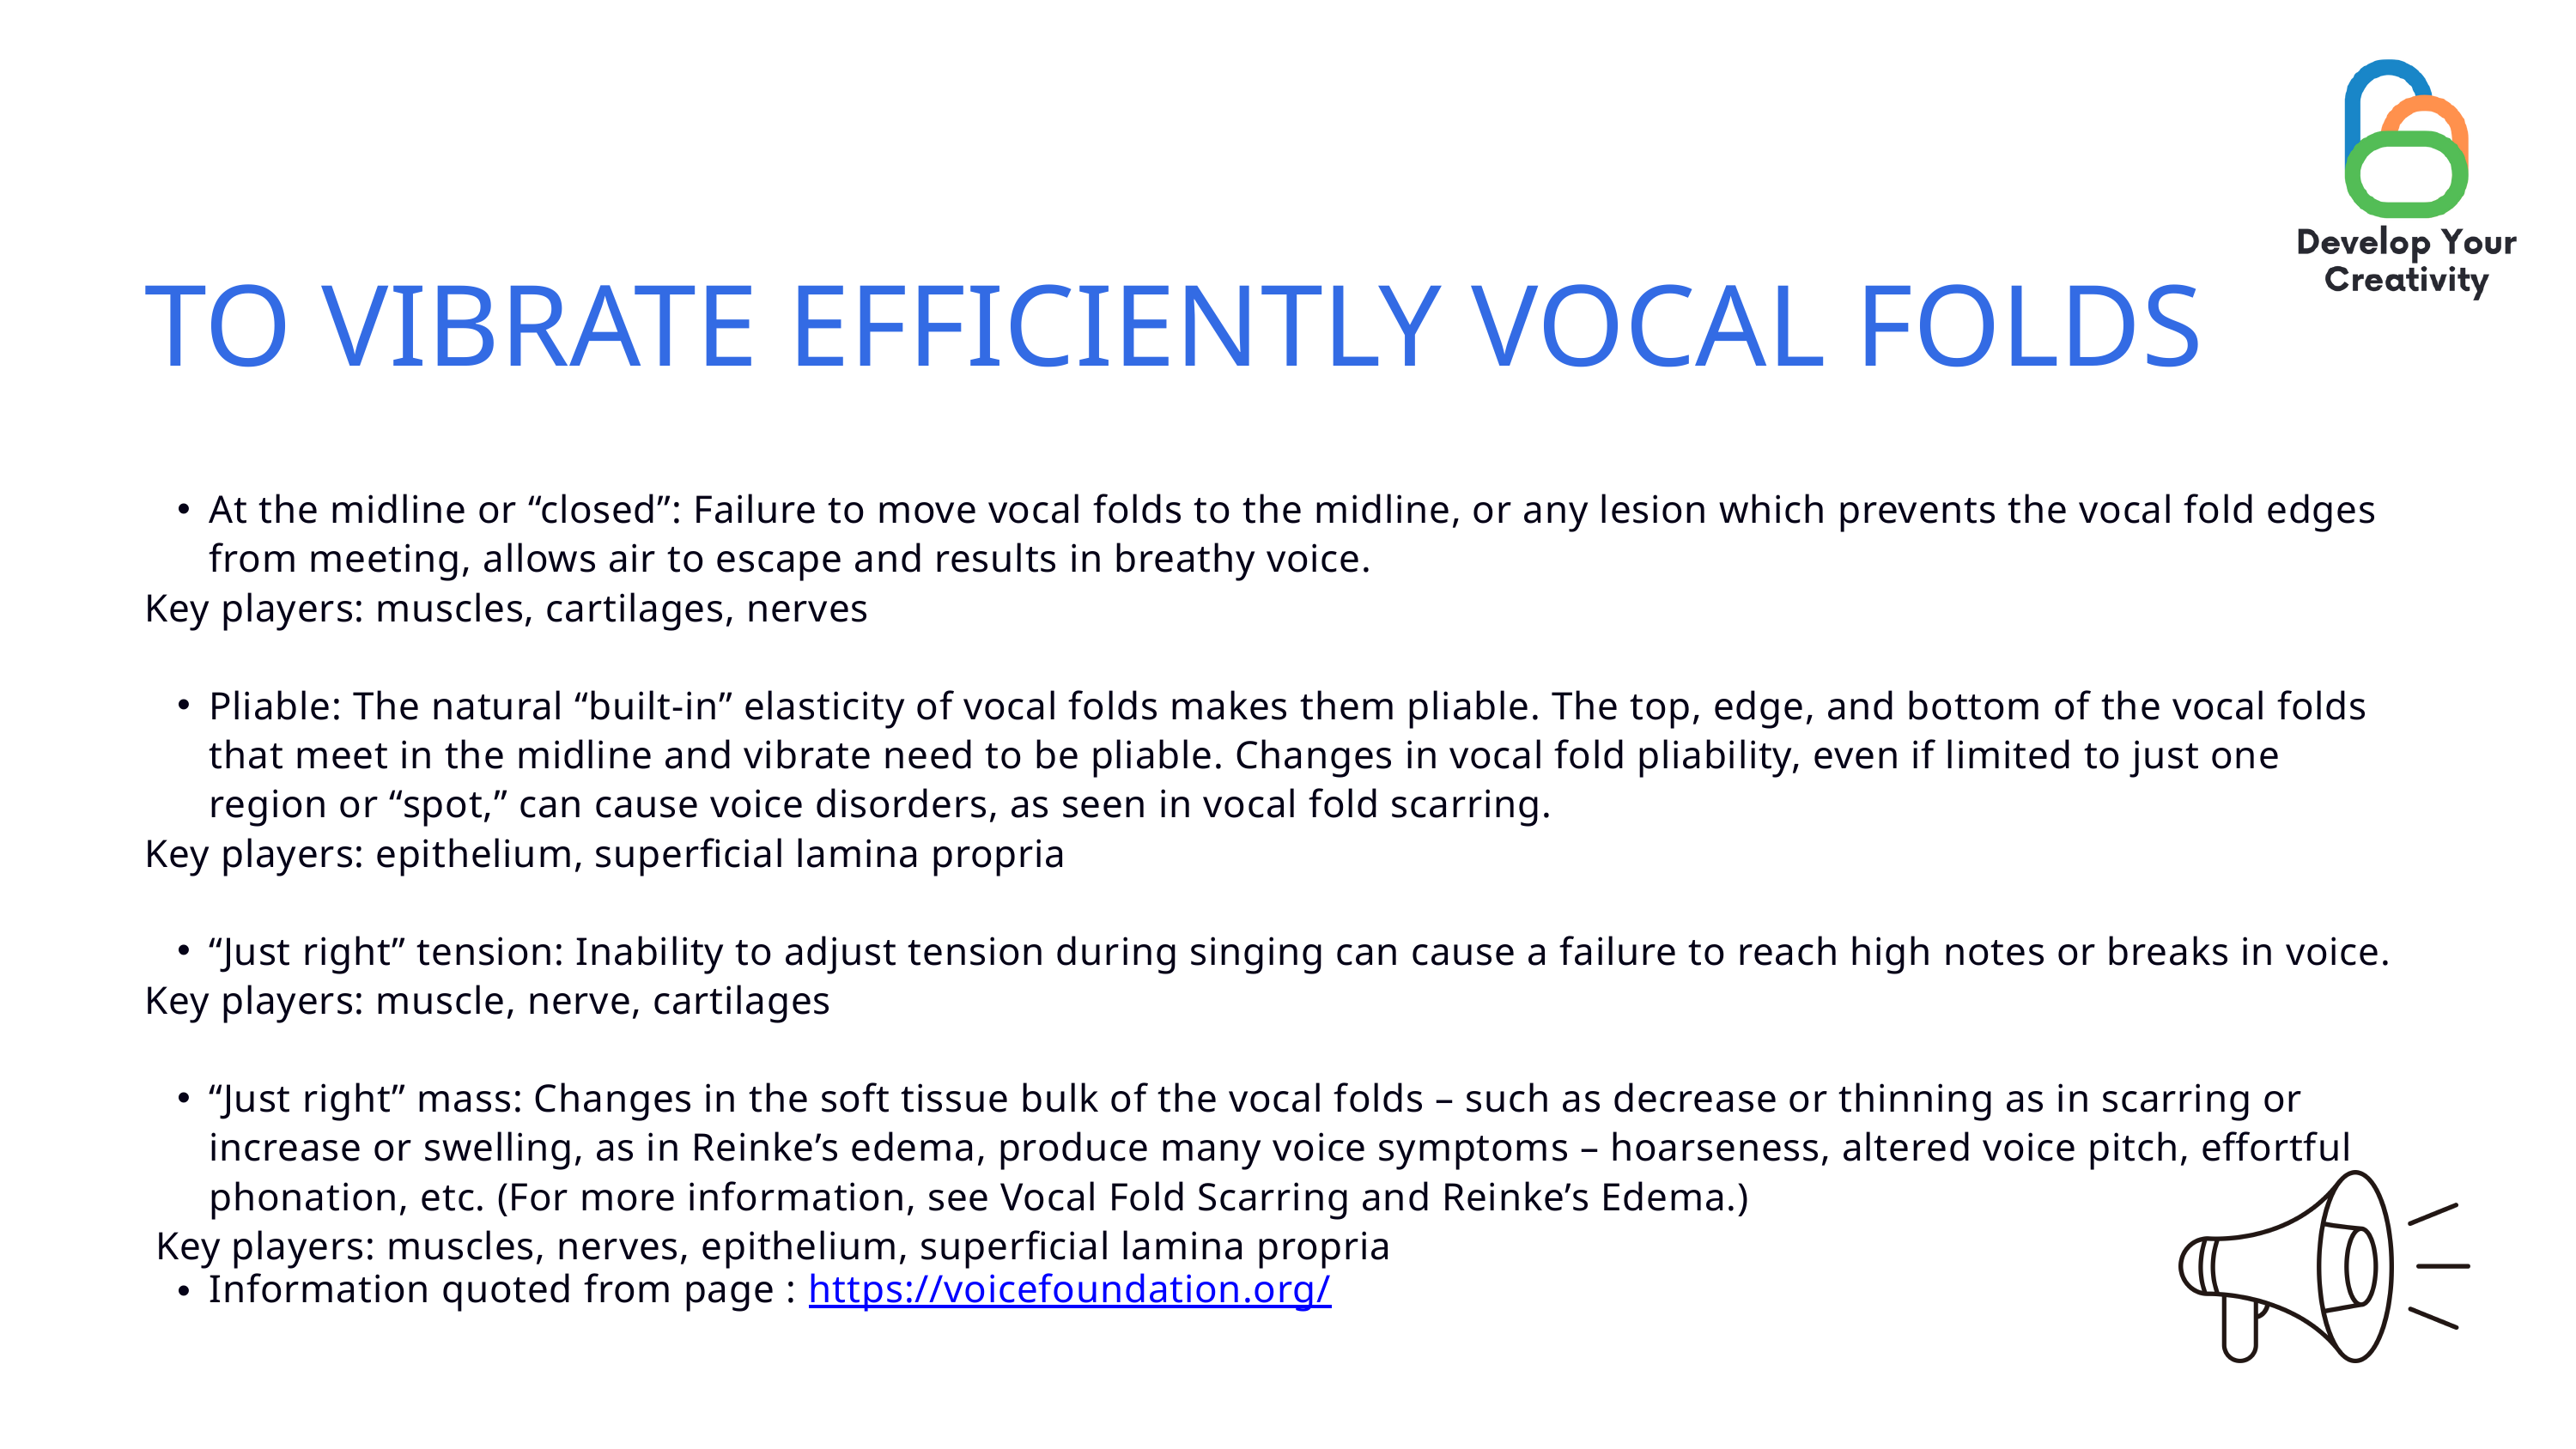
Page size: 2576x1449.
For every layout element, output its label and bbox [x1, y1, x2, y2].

text_box [2401, 1170, 2470, 1363]
text_box [2178, 0, 2576, 397]
text_box [144, 217, 2398, 1364]
